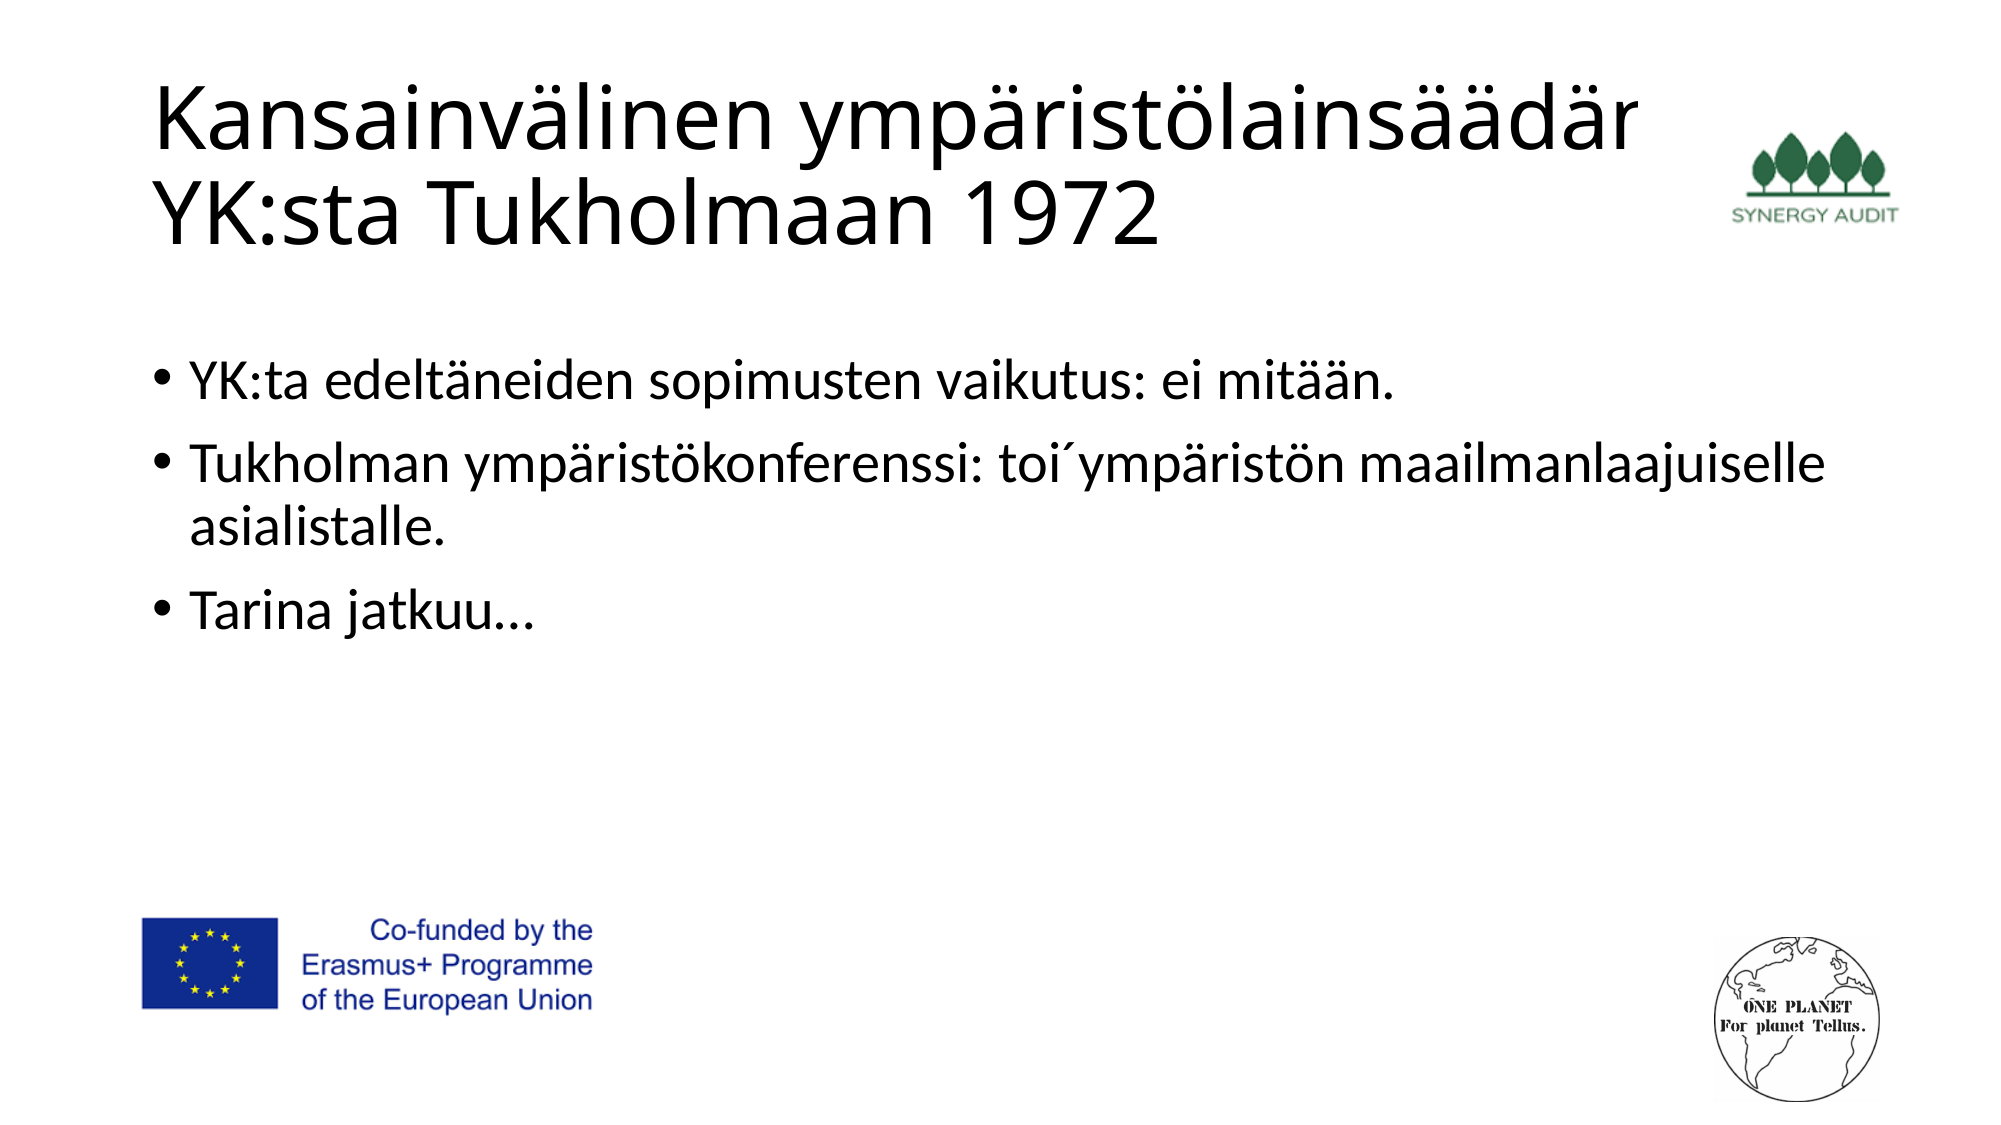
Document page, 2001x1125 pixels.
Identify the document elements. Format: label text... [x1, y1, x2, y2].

title Kansainvälinen ympäristölainsäädäntö: YK:sta Tukholmaan 1972 [137, 59, 1638, 278]
picture [1714, 937, 1880, 1102]
list YK:ta edeltäneiden sopimusten vaikutus: ei mitään. Tukholman ympäristökonferenssi: toi´ympäristön maailmanlaajuiselle asialistalle. Tarina jatkuu… [137, 341, 1863, 722]
picture [1638, 36, 2000, 342]
picture [114, 892, 616, 1036]
